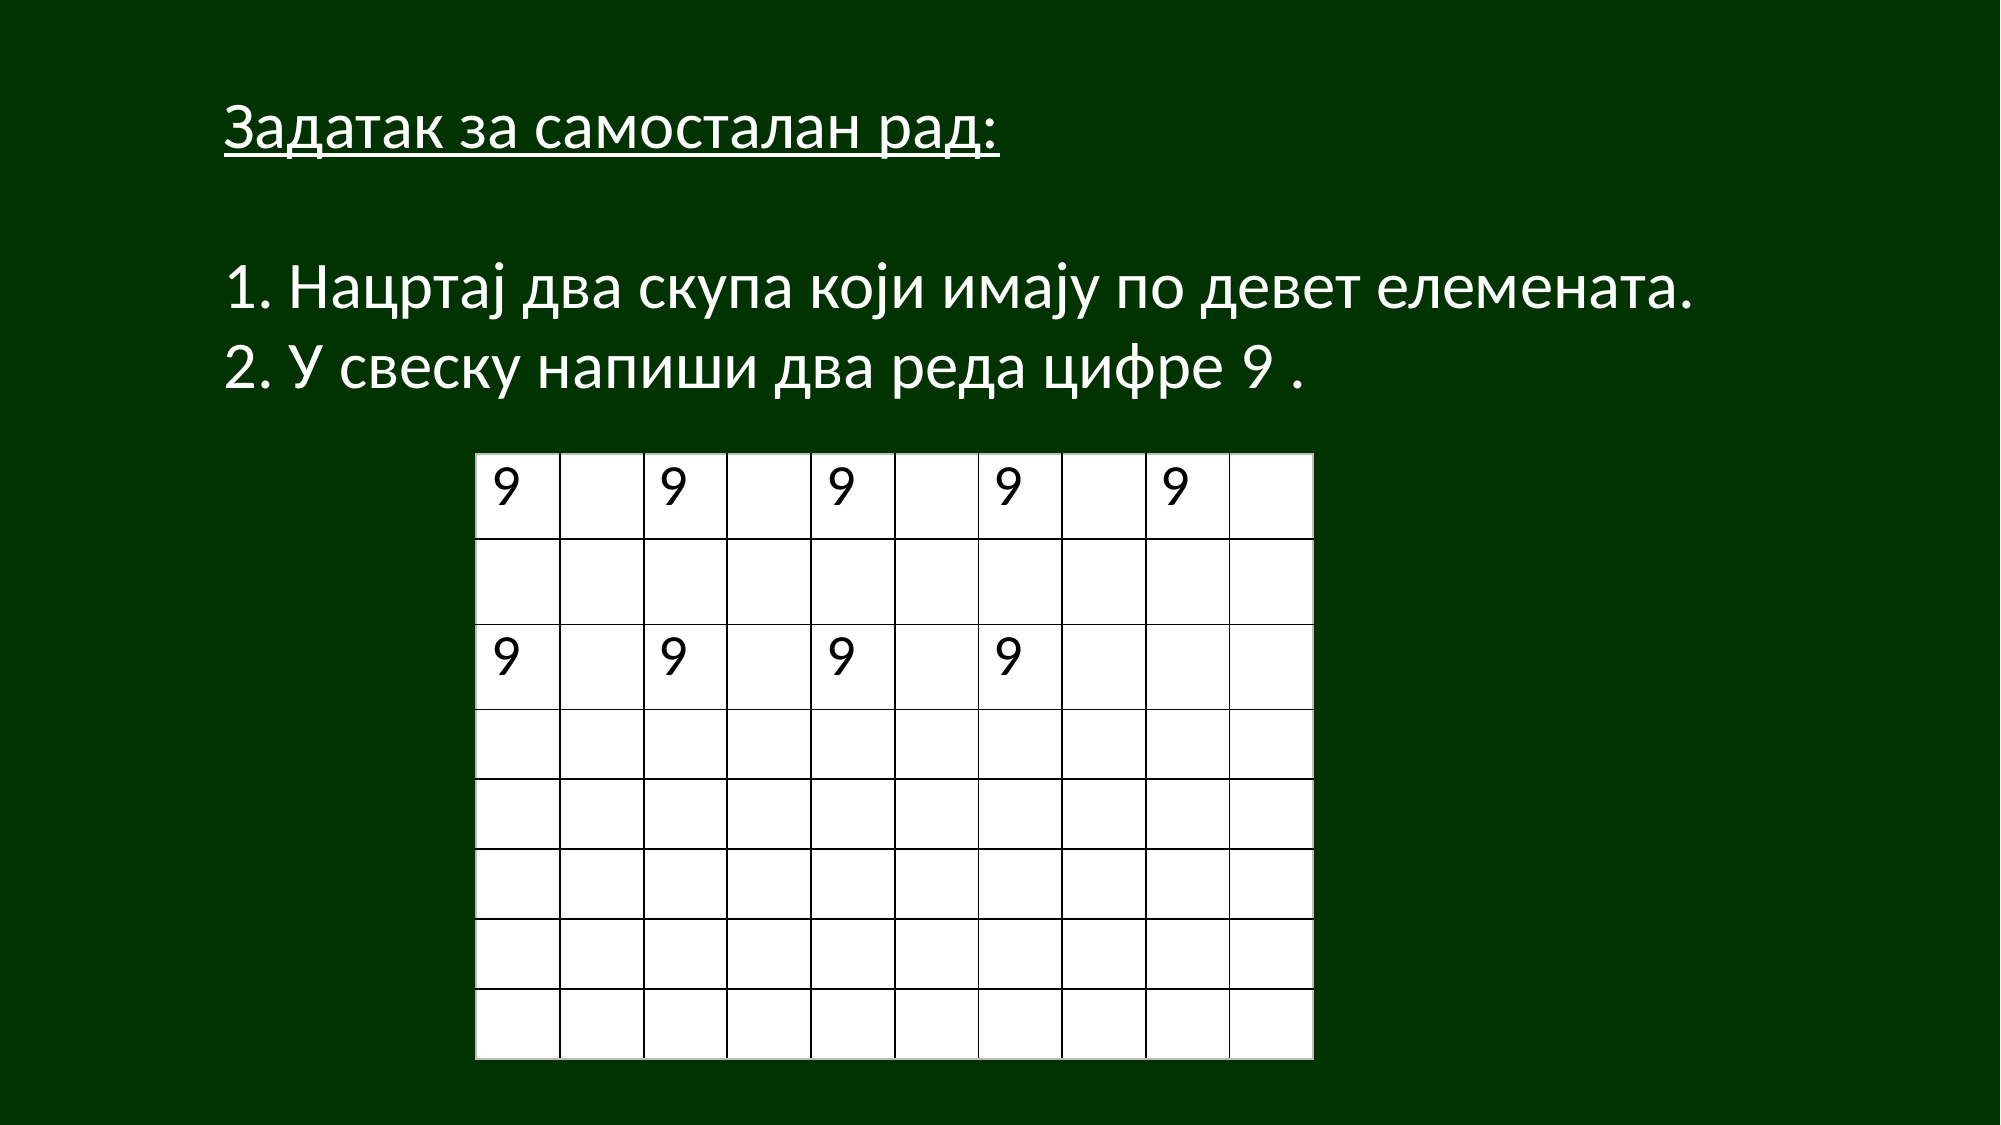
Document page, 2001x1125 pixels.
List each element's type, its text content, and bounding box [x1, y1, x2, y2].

table_cell [1063, 920, 1145, 988]
table_cell [812, 850, 894, 918]
table_cell [1147, 850, 1229, 918]
table_cell [728, 540, 810, 624]
table_cell [561, 625, 643, 709]
table_cell 9 [477, 625, 559, 709]
table_cell [1063, 780, 1145, 848]
table_cell [896, 710, 978, 778]
table_header [1063, 455, 1145, 538]
table_cell [979, 920, 1061, 988]
table_cell [896, 990, 978, 1058]
table_cell [1063, 540, 1145, 624]
table_cell [728, 920, 810, 988]
table_cell [477, 780, 559, 848]
table_cell [728, 780, 810, 848]
table_cell [812, 780, 894, 848]
table_cell [1230, 920, 1312, 988]
table_cell [812, 540, 894, 624]
table_cell [645, 540, 726, 624]
table_cell [979, 850, 1061, 918]
table_cell [896, 540, 978, 624]
table_cell [477, 540, 559, 624]
table_cell [979, 990, 1061, 1058]
table_cell [645, 990, 726, 1058]
table_cell [645, 710, 726, 778]
table_cell [1147, 920, 1229, 988]
table_cell [1147, 780, 1229, 848]
table_cell [1063, 710, 1145, 778]
table_cell [1147, 540, 1229, 624]
table_cell [1063, 850, 1145, 918]
table_cell 9 [812, 625, 894, 709]
table_cell [728, 850, 810, 918]
table_cell [477, 850, 559, 918]
table_cell [1230, 625, 1312, 709]
table_cell [645, 850, 726, 918]
table_cell [896, 850, 978, 918]
table_cell [1147, 625, 1229, 709]
table_cell [979, 710, 1061, 778]
table_cell [645, 920, 726, 988]
table_cell [477, 710, 559, 778]
table_cell [477, 990, 559, 1058]
table_cell [645, 780, 726, 848]
table_cell [896, 625, 978, 709]
table_cell 9 [645, 625, 726, 709]
table_header [728, 455, 810, 538]
table_cell [1063, 625, 1145, 709]
table_cell [812, 710, 894, 778]
table_cell [979, 780, 1061, 848]
table_cell [561, 990, 643, 1058]
table_header [561, 455, 643, 538]
table_header 9 [812, 455, 894, 538]
table_cell [896, 780, 978, 848]
table_cell [1147, 710, 1229, 778]
table_cell [561, 540, 643, 624]
table_cell [812, 990, 894, 1058]
table_header 9 [645, 455, 726, 538]
table_cell [812, 920, 894, 988]
table_header 9 [1147, 455, 1229, 538]
table_cell 9 [979, 625, 1061, 709]
table_cell [561, 850, 643, 918]
table_header [896, 455, 978, 538]
table_cell [728, 710, 810, 778]
table_cell [979, 540, 1061, 624]
table_cell [896, 920, 978, 988]
text_box Задатак за самосталан рад: 1. Нацртај два скупа који имају по девет елемената. 2. У свеску напиши два реда цифре 9 . [208, 74, 1712, 410]
table_cell [561, 710, 643, 778]
table_cell [1230, 850, 1312, 918]
table_header 9 [979, 455, 1061, 538]
table_header [1230, 455, 1312, 538]
table_cell [561, 780, 643, 848]
table_cell [728, 990, 810, 1058]
table_cell [1230, 540, 1312, 624]
table_header 9 [477, 455, 559, 538]
table_cell [1063, 990, 1145, 1058]
table_cell [1230, 710, 1312, 778]
table_cell [477, 920, 559, 988]
table_cell [1147, 990, 1229, 1058]
table_cell [728, 625, 810, 709]
table_cell [1230, 780, 1312, 848]
table_cell [1230, 990, 1312, 1058]
table_cell [561, 920, 643, 988]
